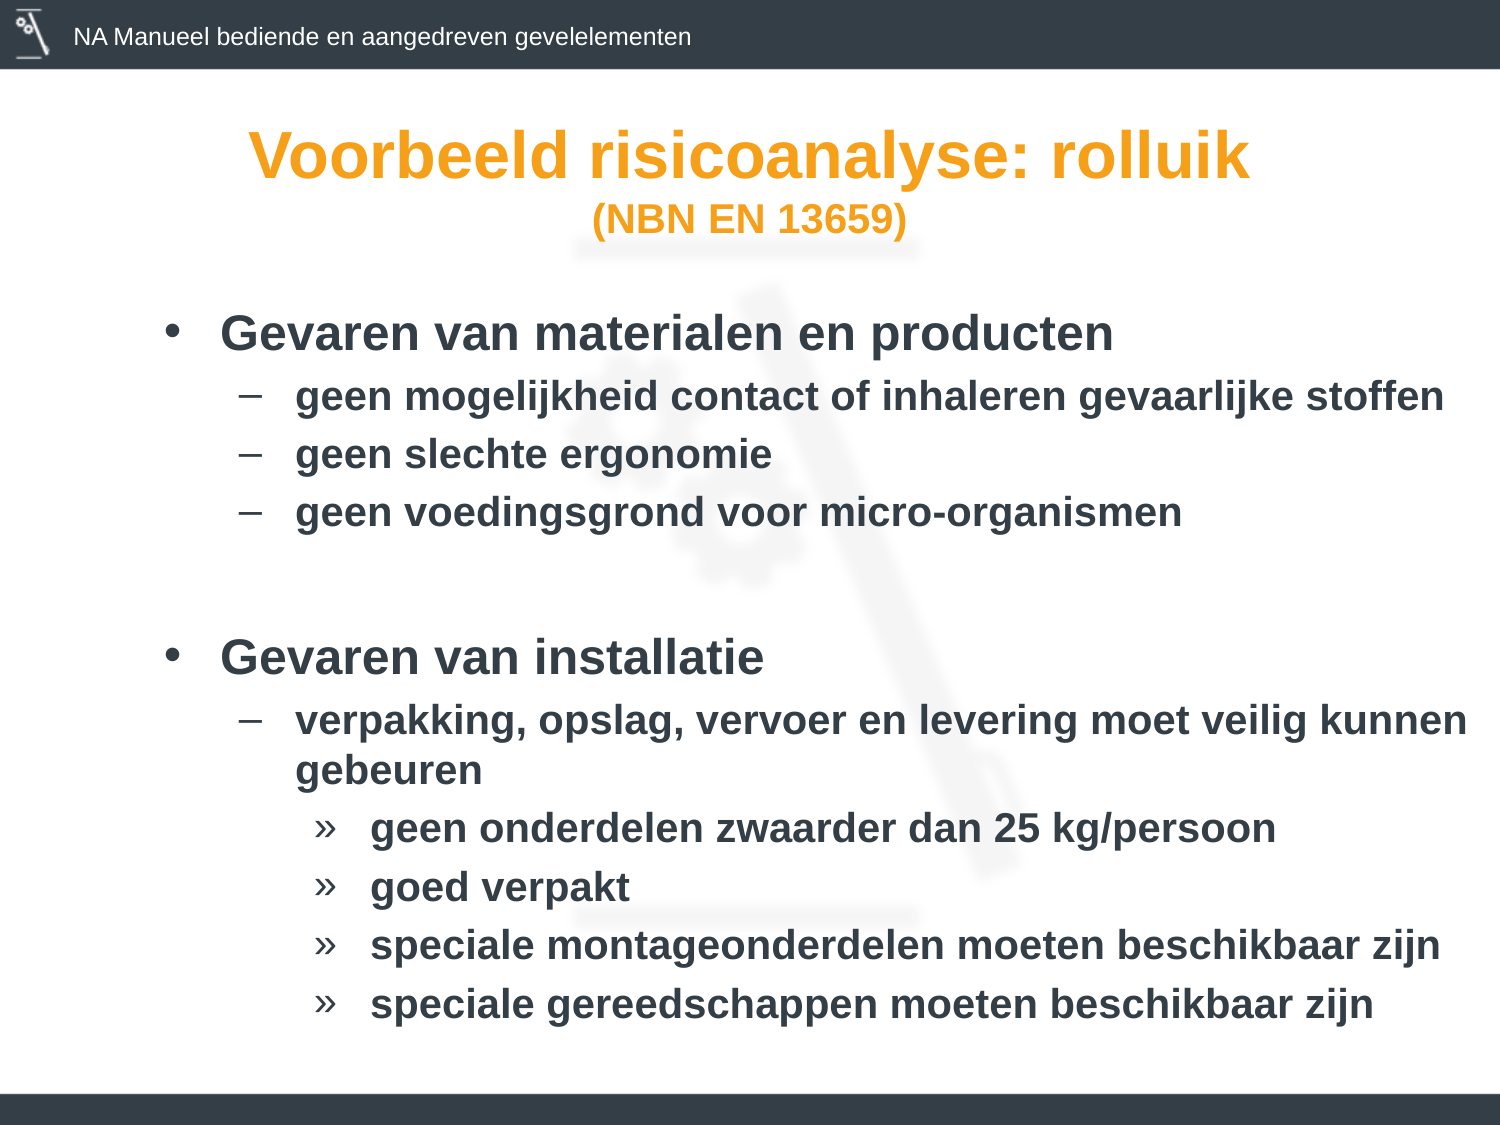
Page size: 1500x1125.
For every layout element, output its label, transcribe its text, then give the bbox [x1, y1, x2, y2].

title Voorbeeld risicoanalyse: rolluik (NBN EN 13659) [75, 83, 1425, 271]
picture [0, 0, 1500, 1125]
list Gevaren van materialen en producten geen mogelijkheid contact of inhaleren gevaarlijke stoffen geen slechte ergonomie geen voedingsgrond voor micro-organismen Gevaren van installatie verpakking, opslag, vervoer en levering moet veilig kunnen gebeuren geen onderdelen zwaarder dan 25 kg/persoon goed verpakt speciale montageonderdelen moeten beschikbaar zijn speciale gereedschappen moeten beschikbaar zijn [17, 292, 1496, 1035]
